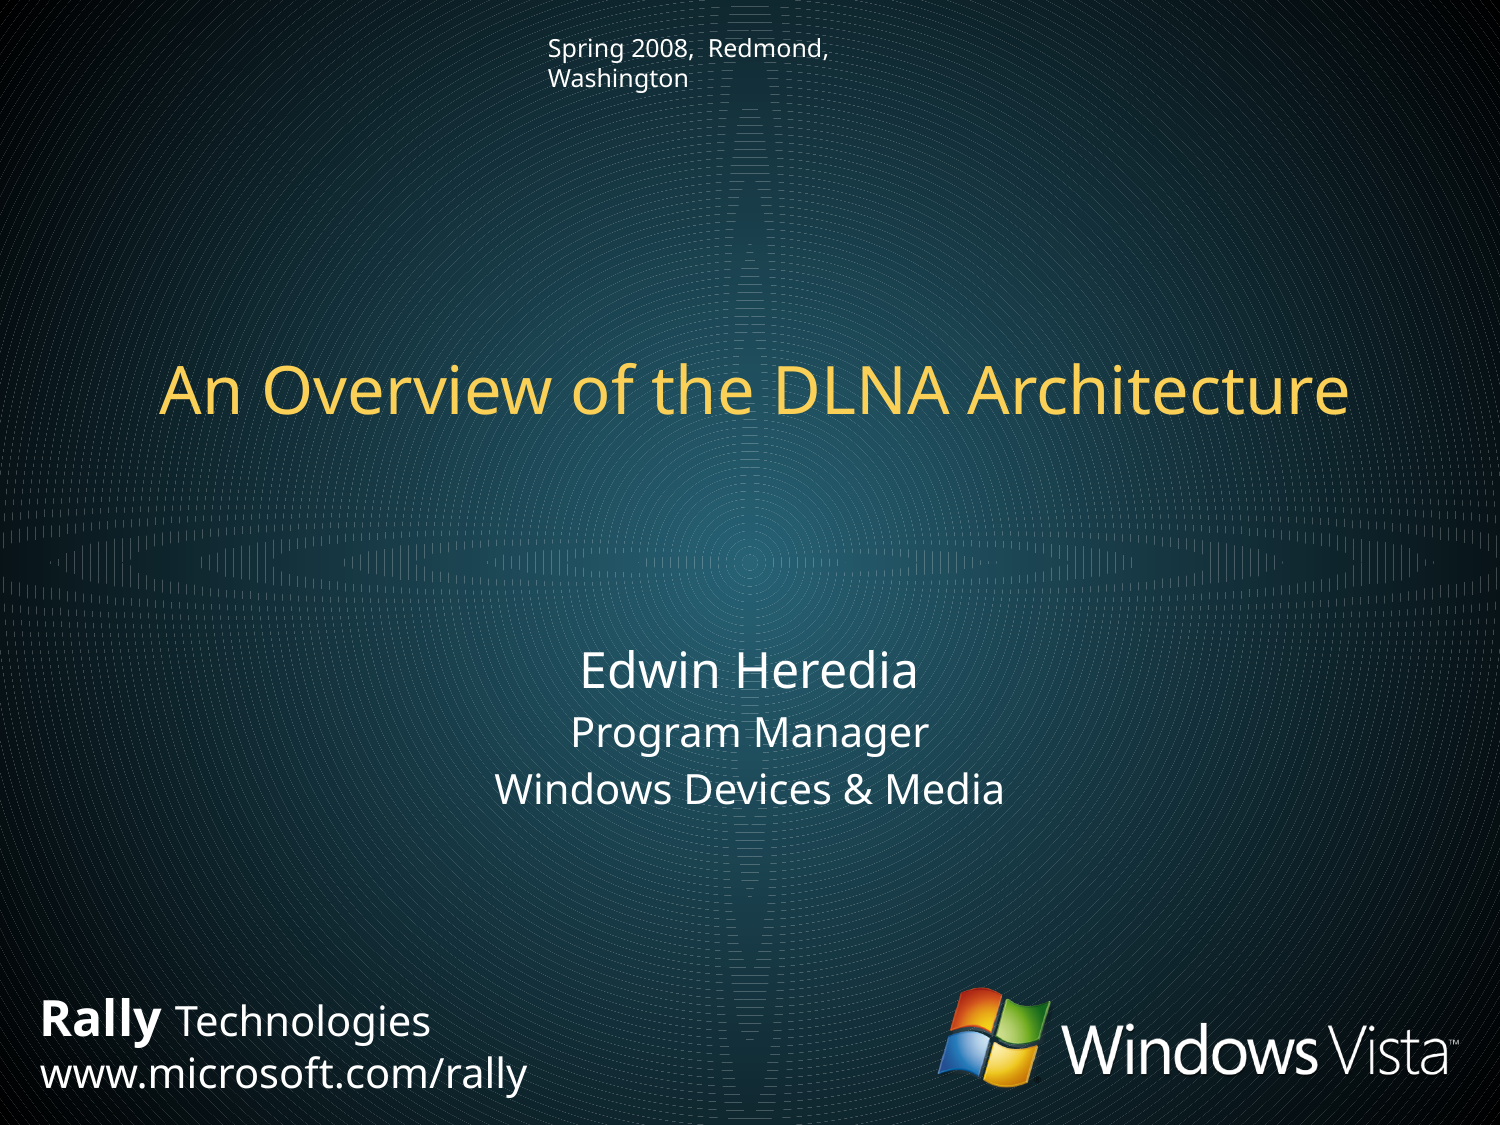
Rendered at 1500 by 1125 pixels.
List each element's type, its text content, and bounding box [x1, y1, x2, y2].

picture [903, 953, 1481, 1125]
subtitle Edwin Heredia Program Manager Windows Devices & Media [224, 637, 1276, 829]
title An Overview of the DLNA Architecture [42, 349, 1470, 473]
